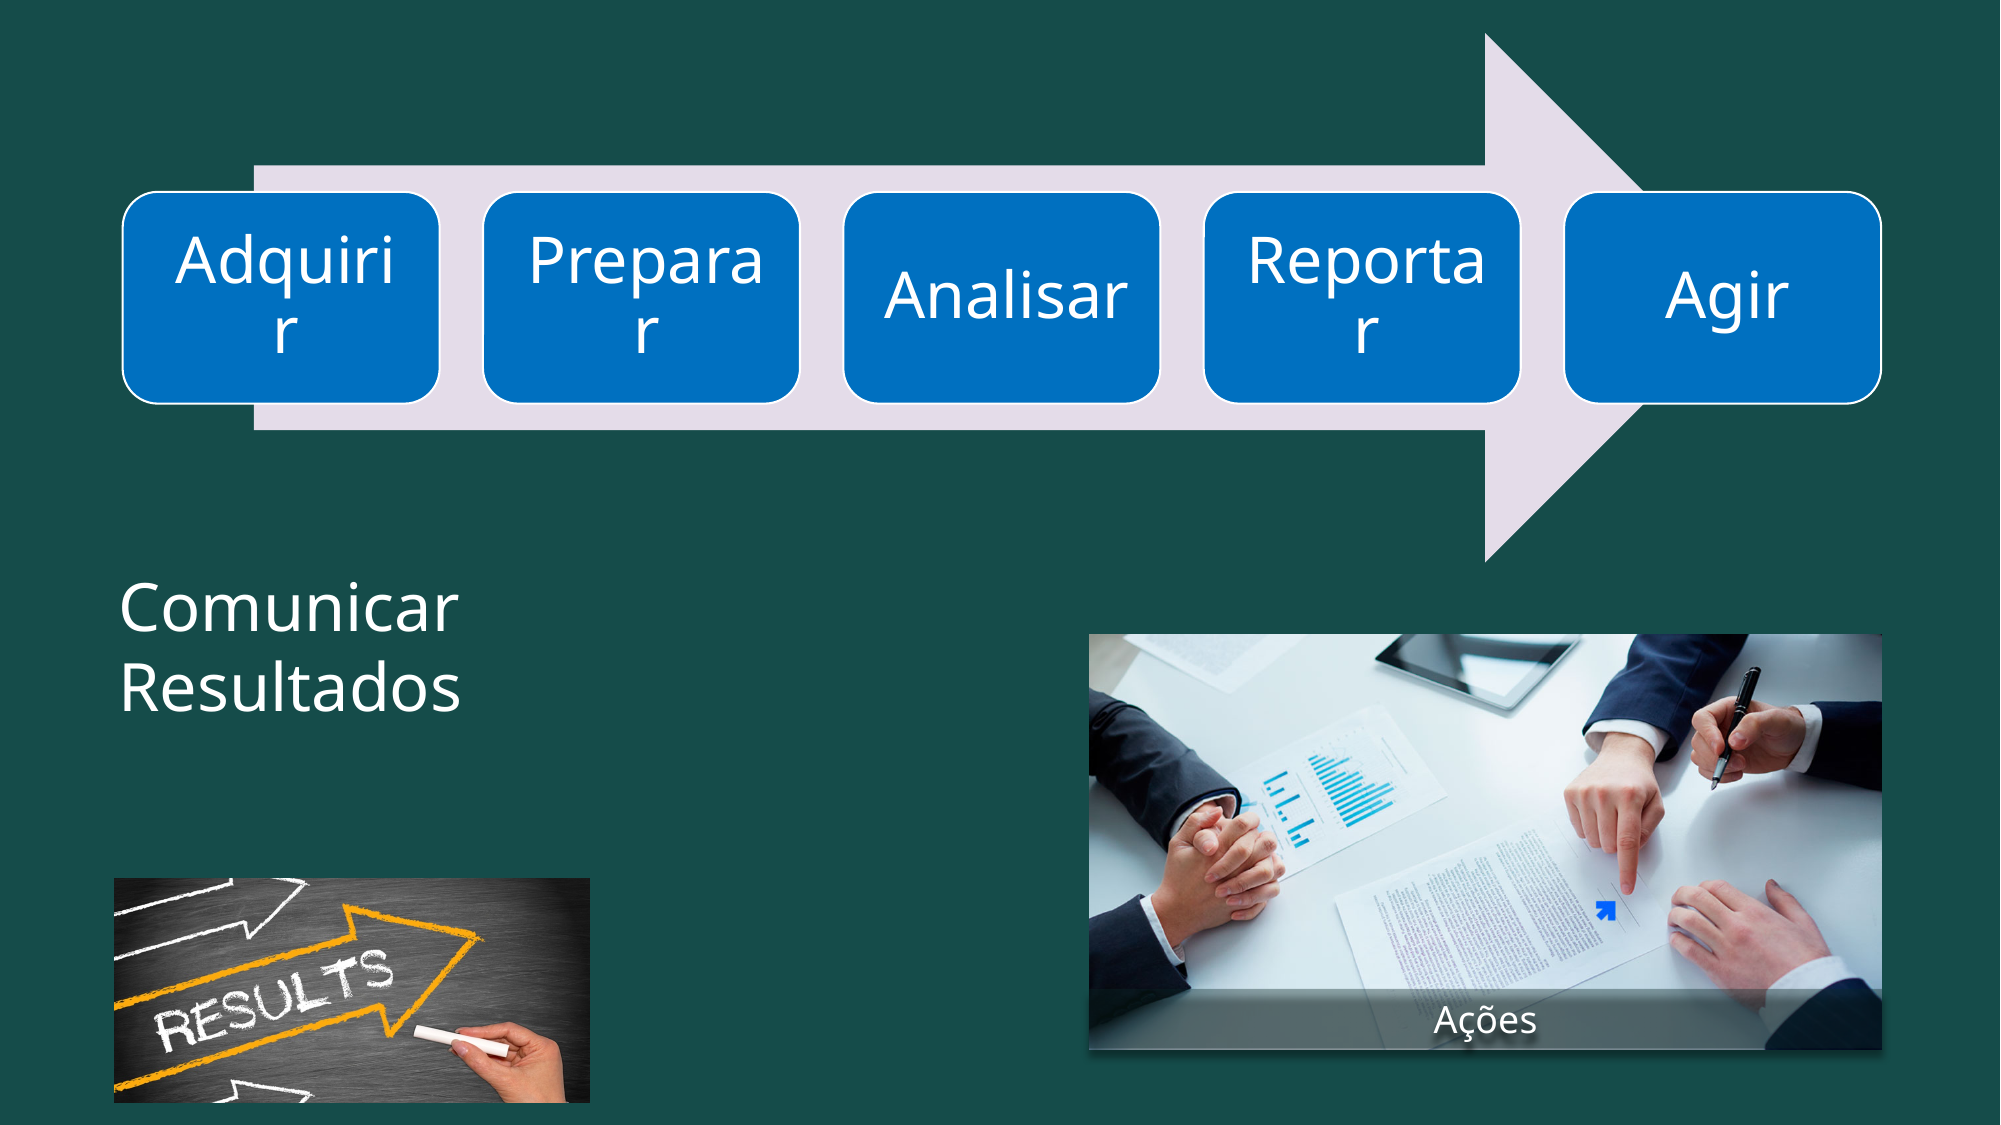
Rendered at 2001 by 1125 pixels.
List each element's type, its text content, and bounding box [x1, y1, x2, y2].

picture [114, 878, 590, 1103]
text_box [121, 33, 1882, 563]
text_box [1088, 634, 1882, 1050]
title Comunicar Resultados [118, 565, 653, 808]
